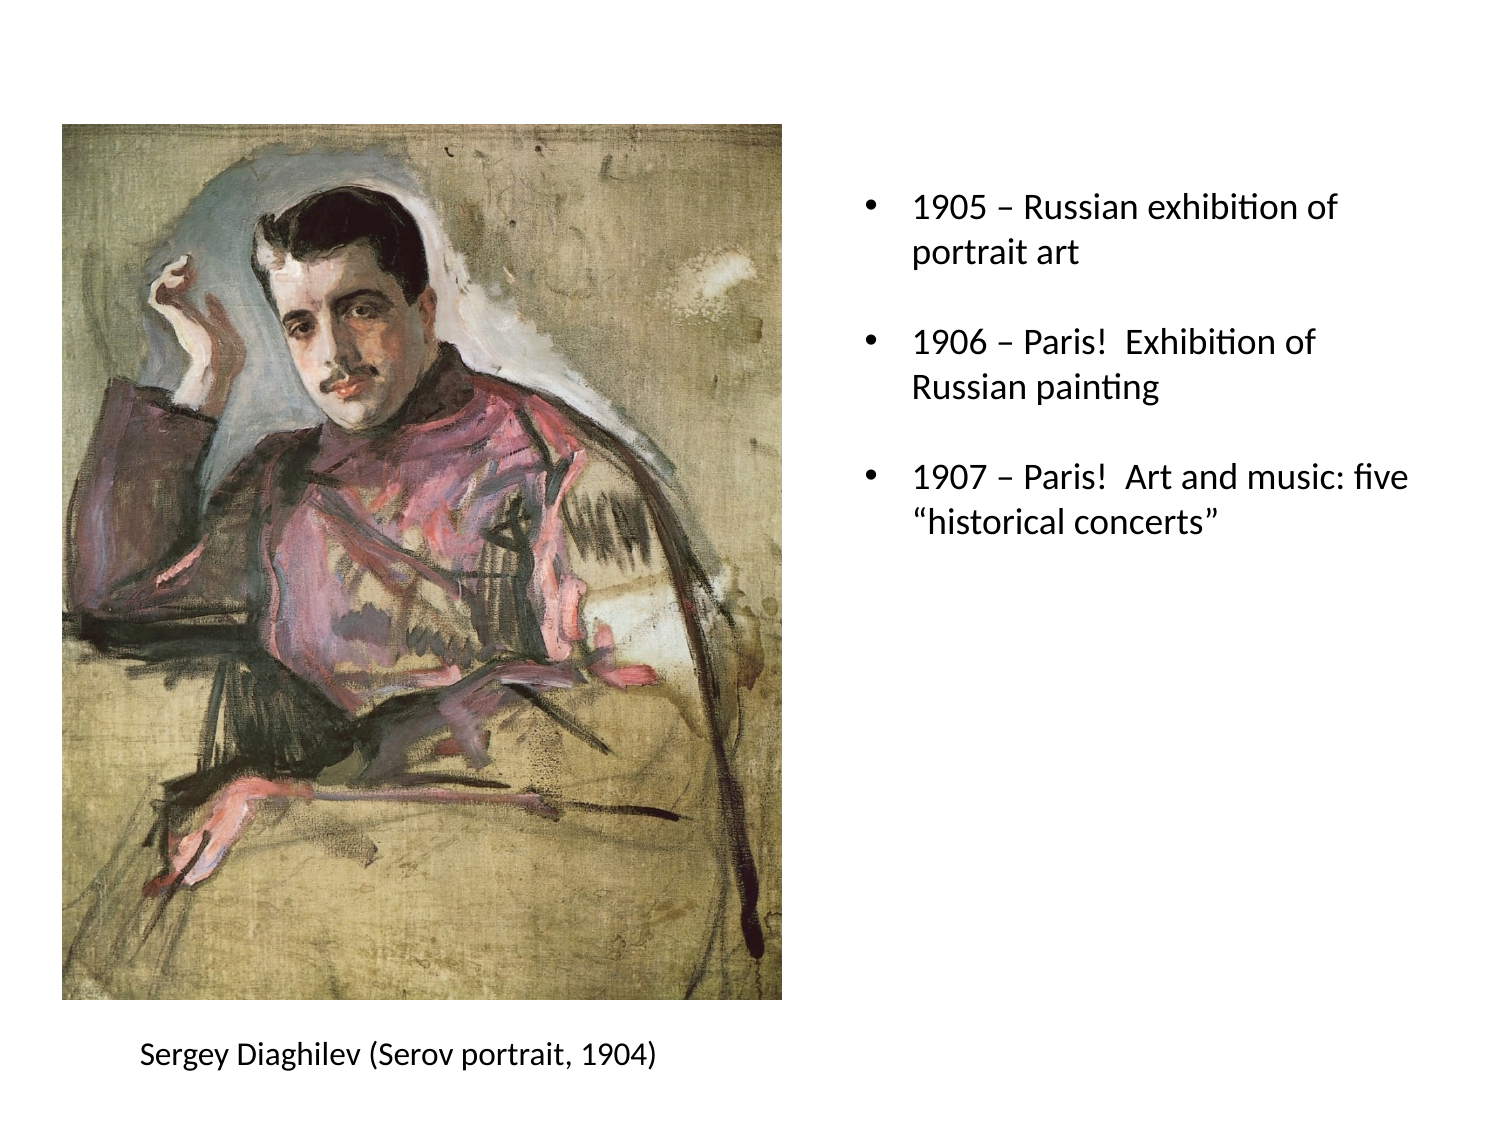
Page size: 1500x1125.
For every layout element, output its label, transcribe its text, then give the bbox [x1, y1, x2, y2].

text_box Sergey Diaghilev (Serov portrait, 1904) [125, 1024, 701, 1080]
picture [62, 124, 782, 1001]
text_box 1905 – Russian exhibition of portrait art 1906 – Paris! Exhibition of Russian painting 1907 – Paris! Art and music: five “historical concerts” [849, 174, 1450, 550]
